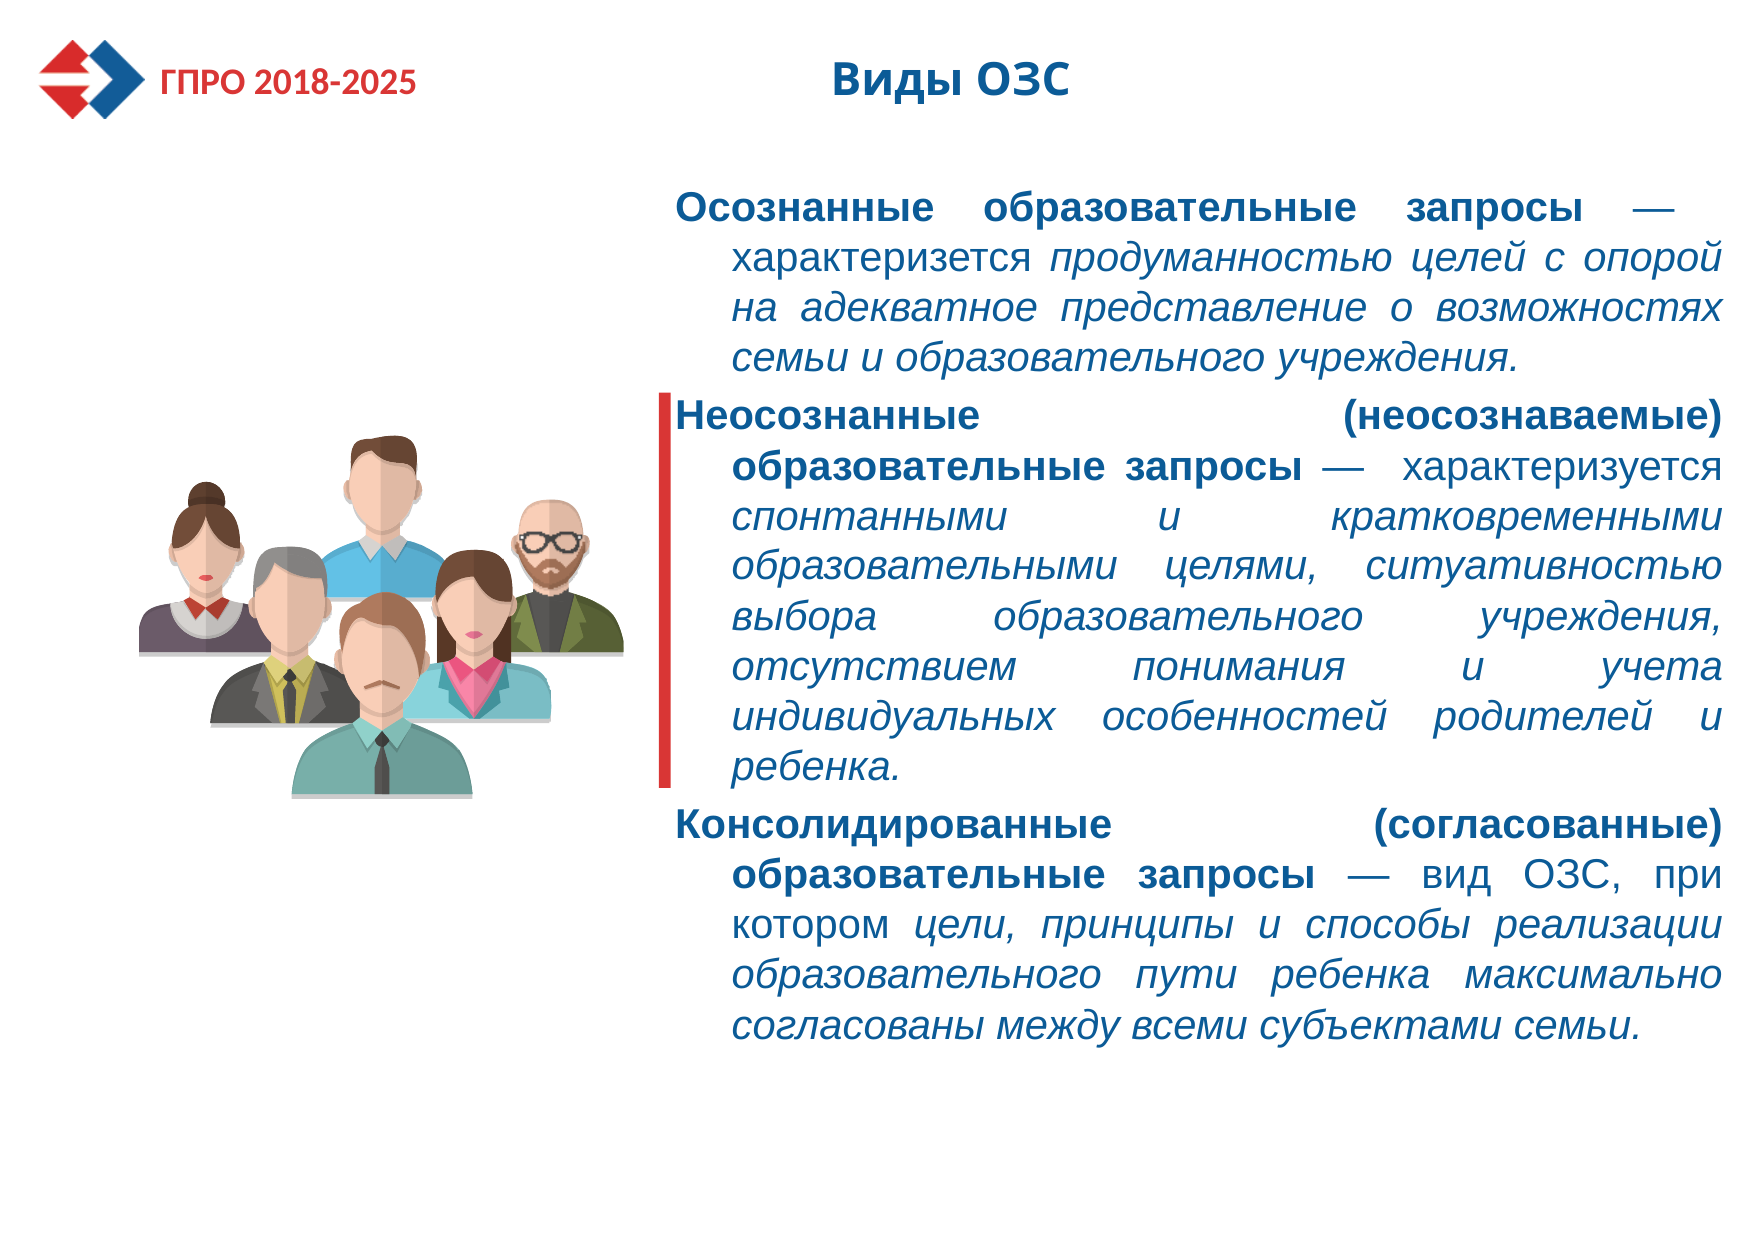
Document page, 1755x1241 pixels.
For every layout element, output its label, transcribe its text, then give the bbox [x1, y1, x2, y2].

picture [33, 40, 145, 119]
list Осознанные образовательные запросы — характеризется продуманностью целей с опорой на адекватное представление о возможностях семьи и образовательного учреждения. Неосознанные (неосознаваемые) образовательные запросы — характеризуется спонтанными и кратковременными образовательными целями, ситуативностью выбора образовательного учреждения, отсутствием понимания и учета индивидуальных особенностей родителей и ребенка. Консолидированные (согласованные) образовательные запросы — вид ОЗС, при котором цели, принципы и способы реализации образовательного пути ребенка максимально согласованы между всеми субъектами семьи. [658, 171, 1740, 1188]
text_box [657, 391, 673, 790]
title Виды ОЗС [472, 17, 1430, 136]
picture [138, 356, 624, 833]
